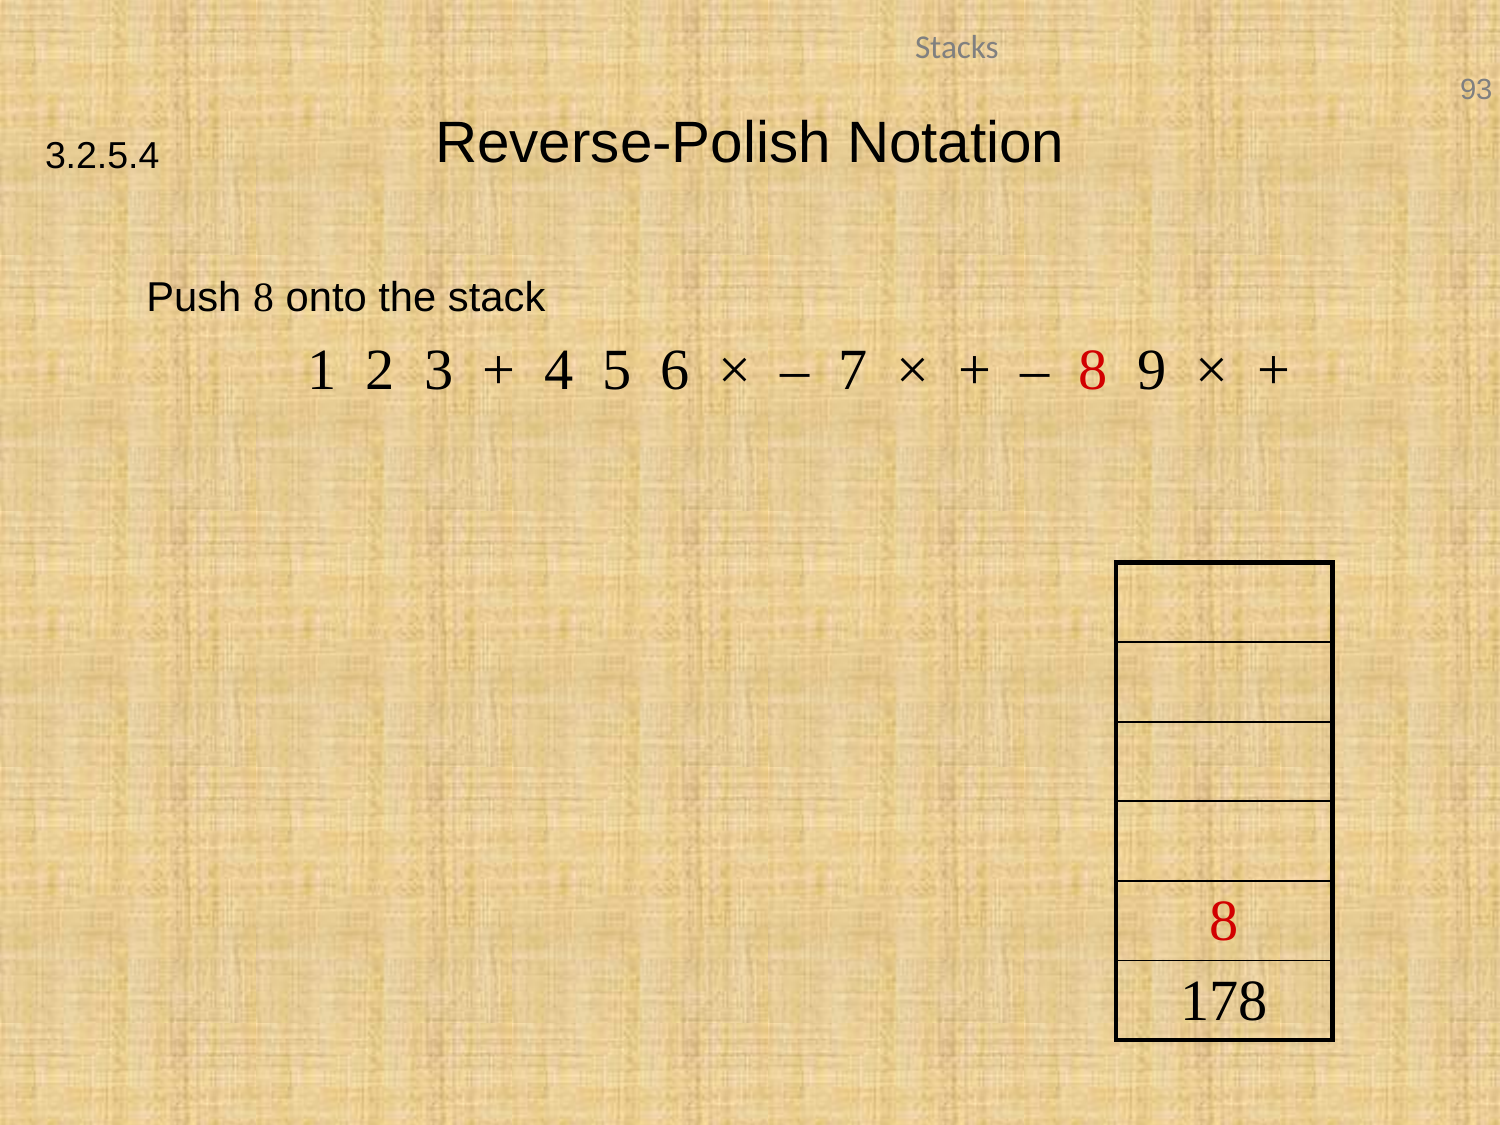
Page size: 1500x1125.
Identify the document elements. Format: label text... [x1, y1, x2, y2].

list Push 8 onto the stack 1 2 3 + 4 5 6 × – 7 × + – 8 9 × + [74, 262, 1426, 1006]
table_cell [1118, 643, 1330, 721]
title Reverse-Polish Notation [74, 44, 1426, 233]
text_box 3.2.5.4 [30, 124, 175, 184]
table_header [1118, 565, 1330, 641]
picture [0, 0, 1500, 1125]
table_cell [1118, 723, 1330, 800]
table_cell 178 [1118, 961, 1330, 1038]
table_cell [1118, 802, 1330, 880]
table_cell 8 [1118, 882, 1330, 960]
